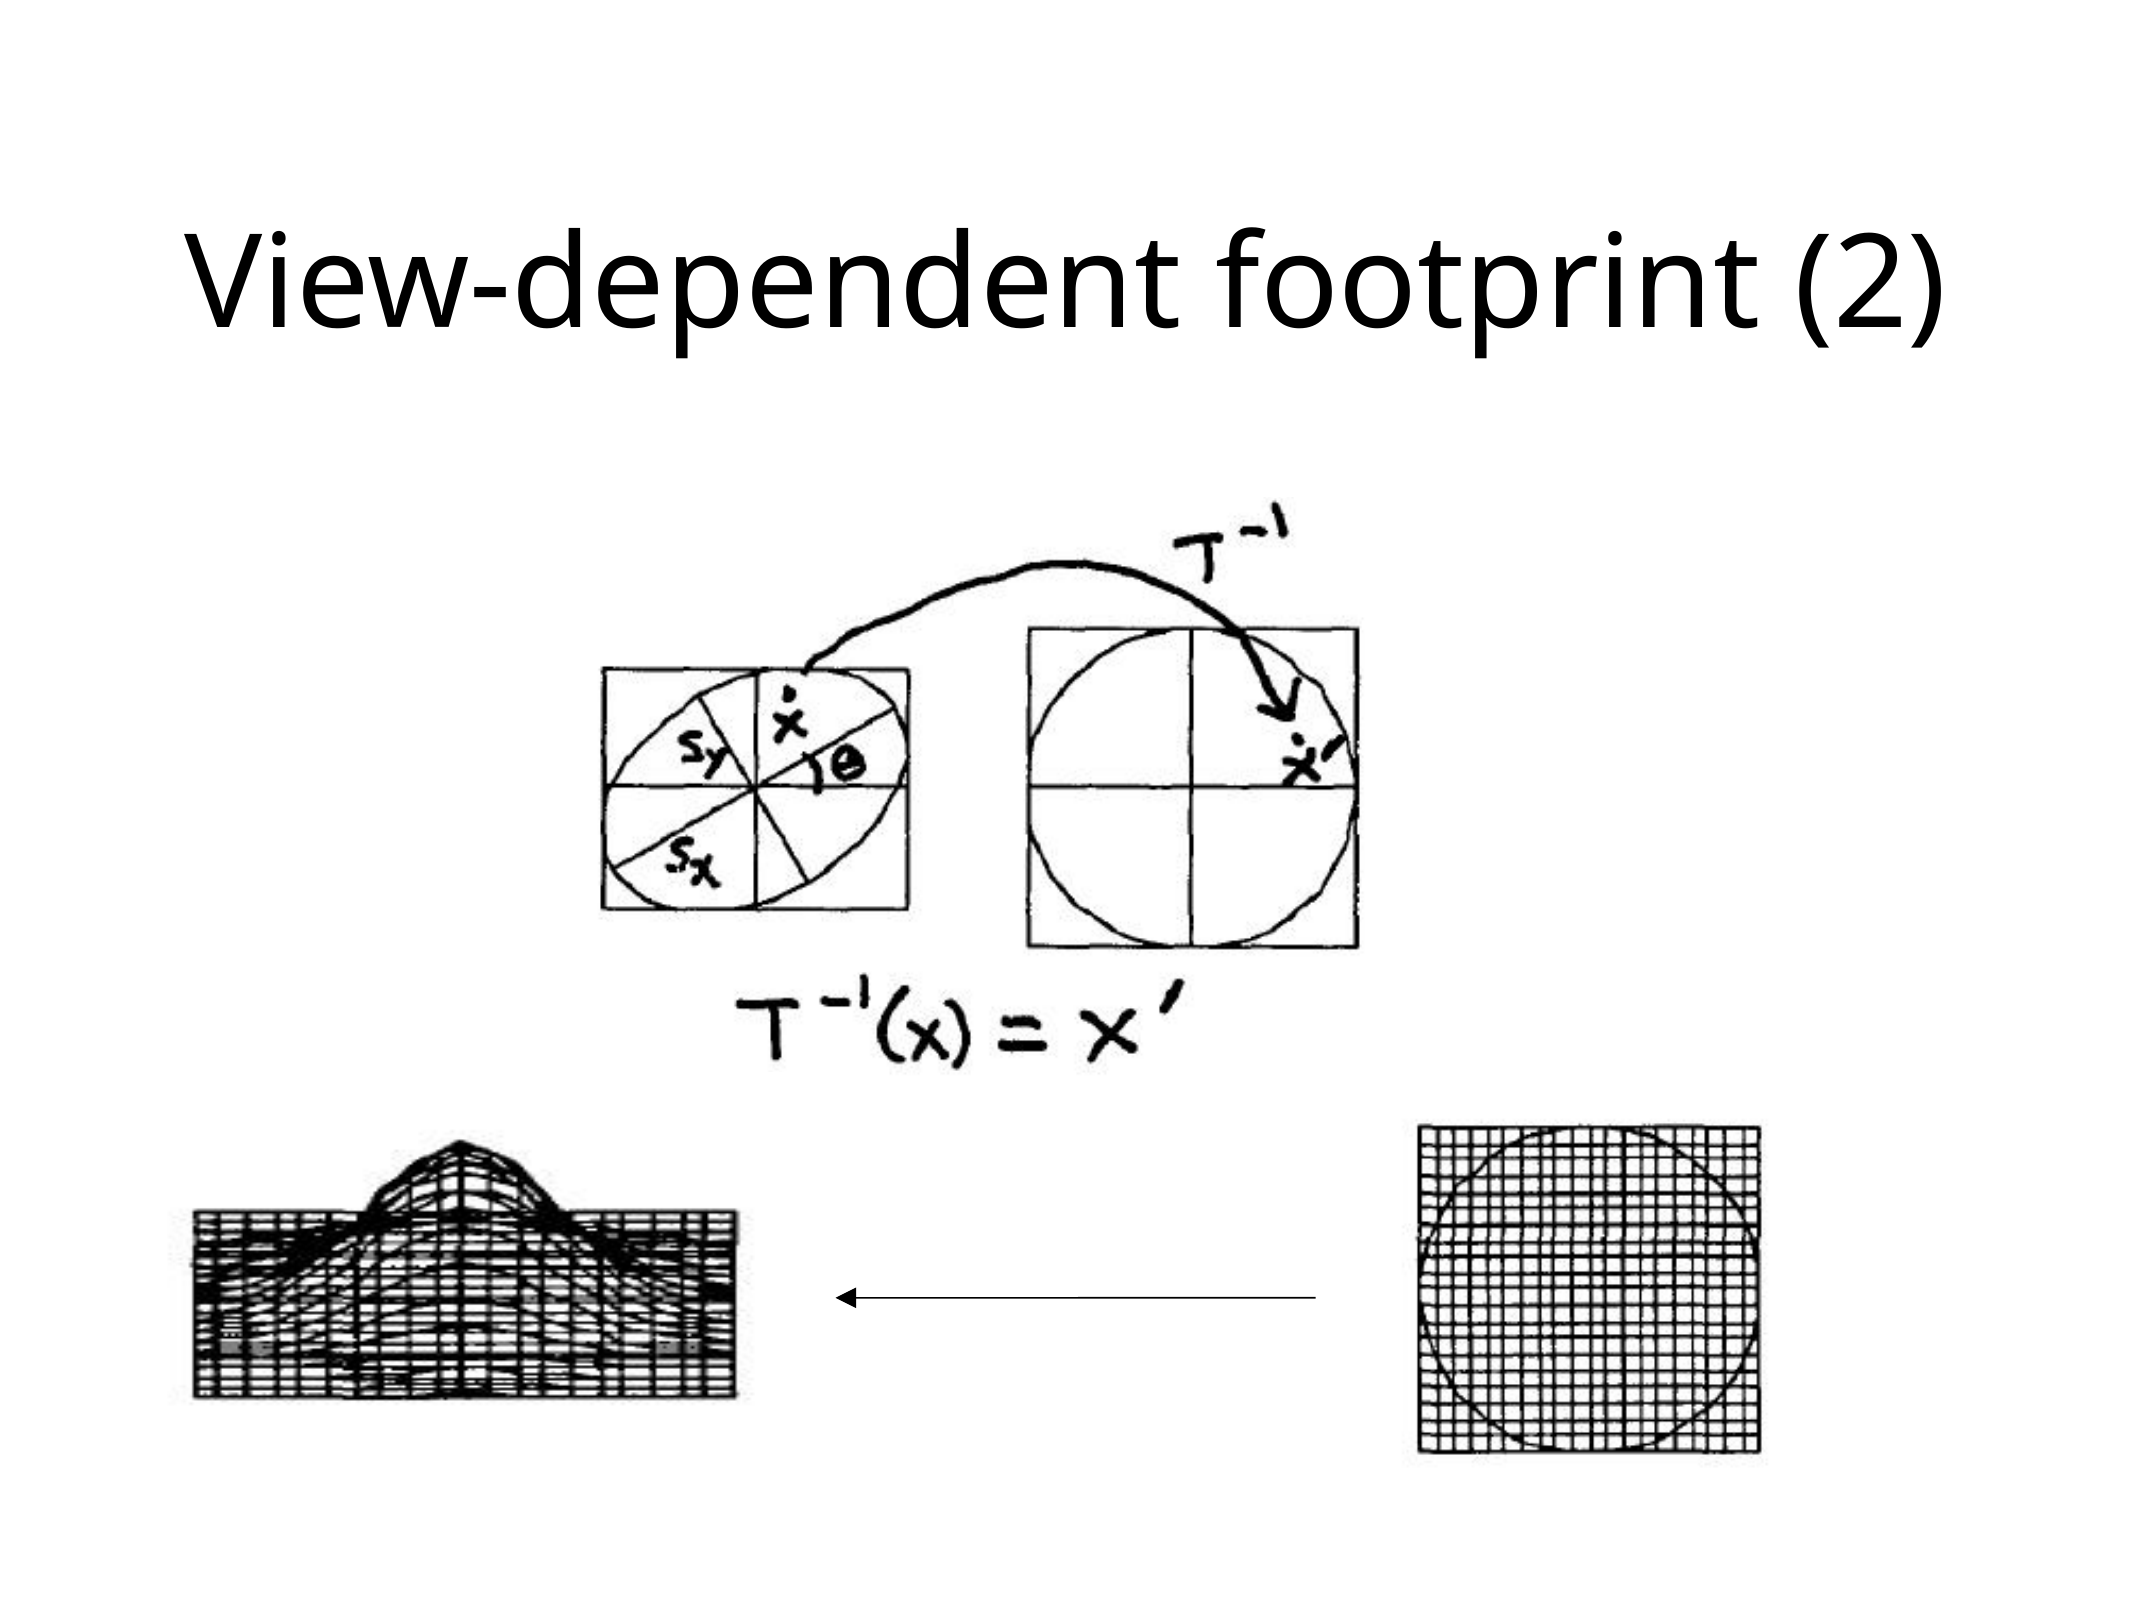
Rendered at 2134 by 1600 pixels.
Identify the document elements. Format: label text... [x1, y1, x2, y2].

text_box [835, 1287, 1316, 1309]
title View-dependent footprint (2) [159, 142, 1974, 409]
picture [142, 497, 1814, 1494]
